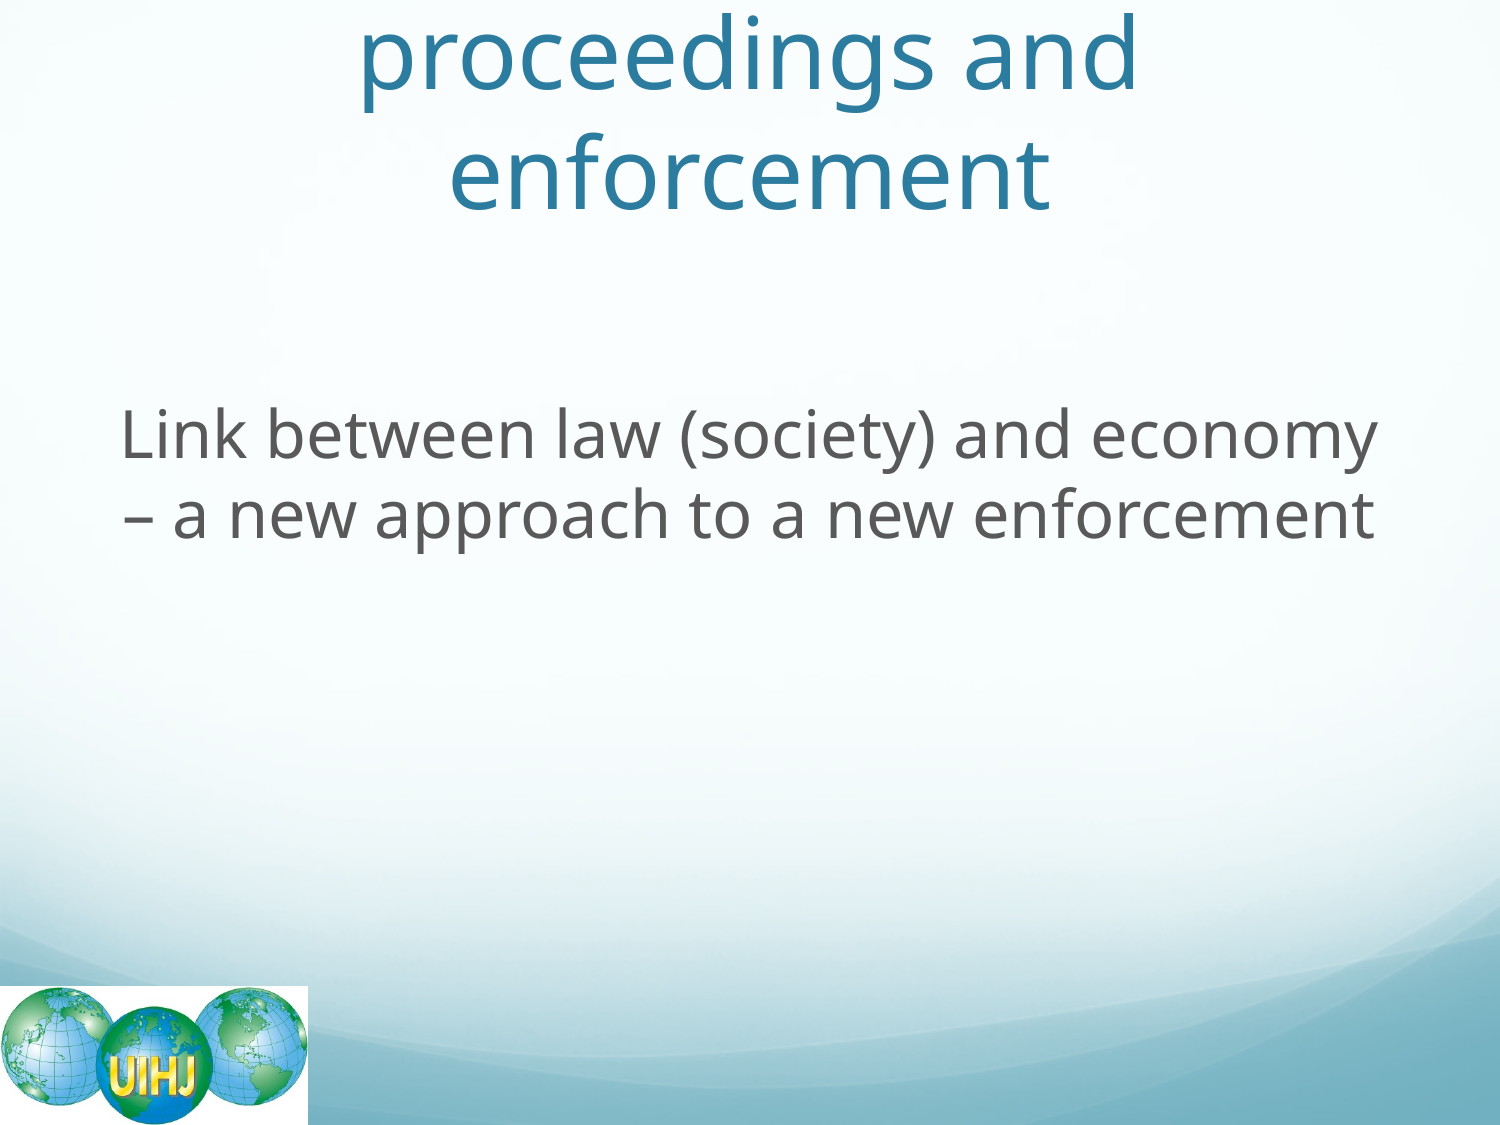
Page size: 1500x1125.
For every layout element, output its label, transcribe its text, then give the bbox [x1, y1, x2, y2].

list Link between law (society) and economy – a new approach to a new enforcement [90, 262, 1410, 975]
title Access to court proceedings and enforcement [90, 17, 1410, 237]
picture [0, 986, 308, 1125]
